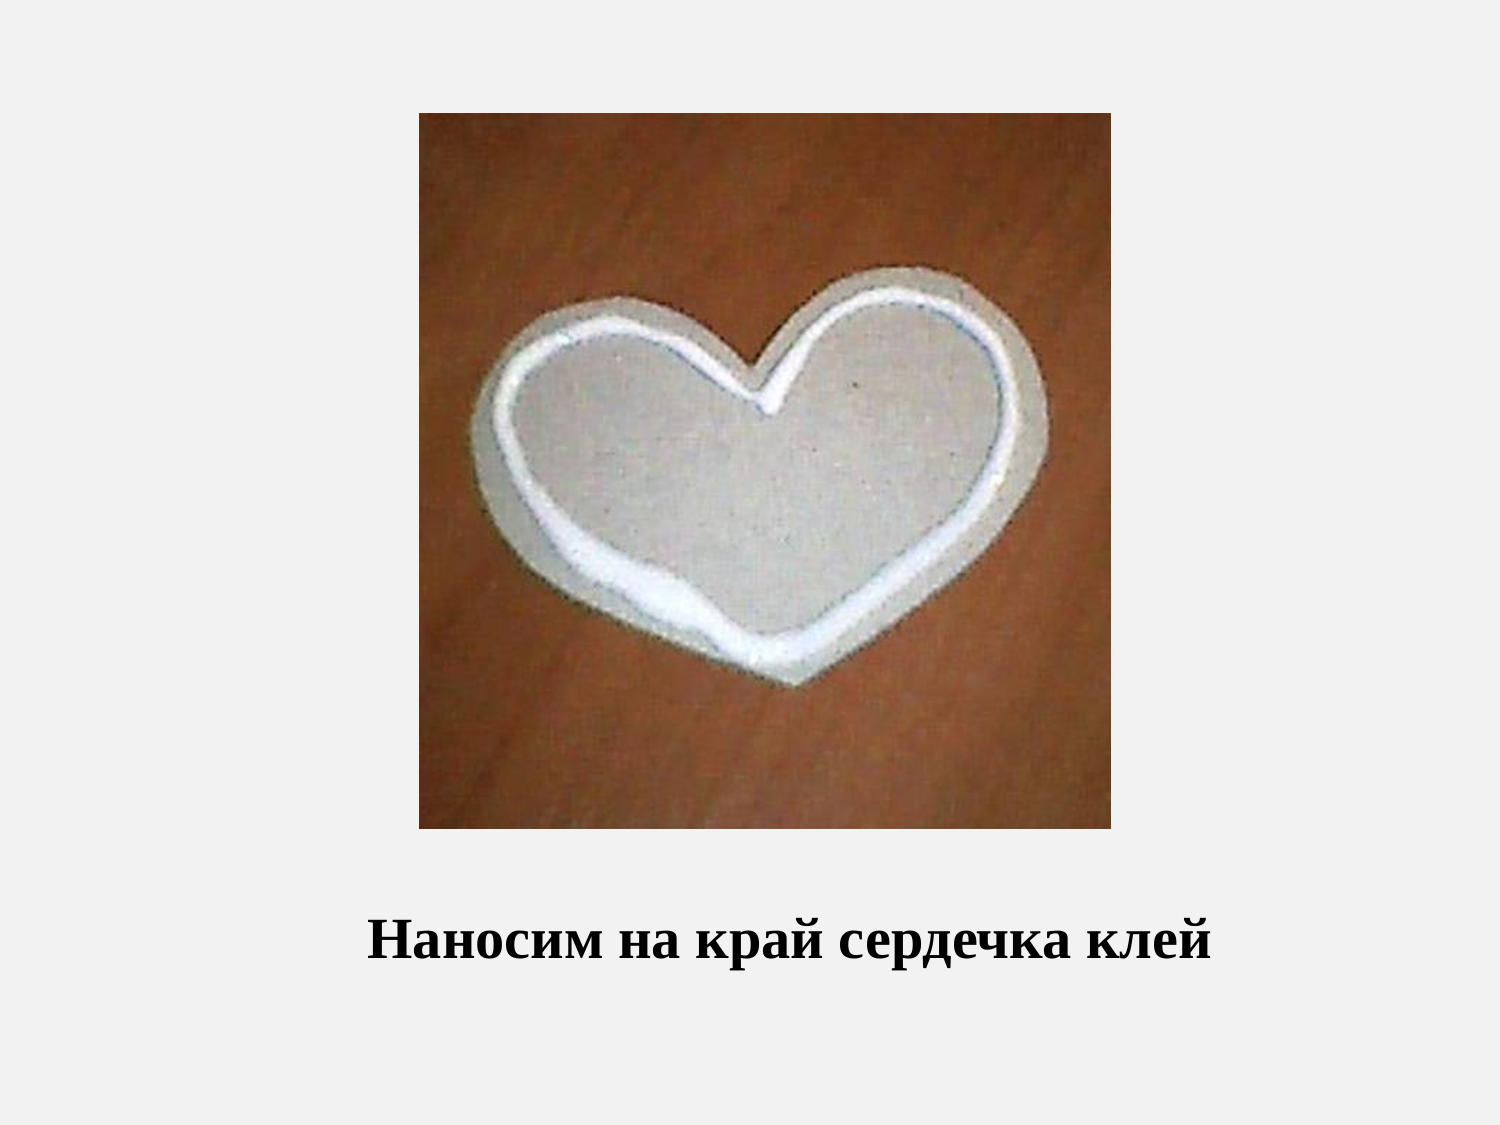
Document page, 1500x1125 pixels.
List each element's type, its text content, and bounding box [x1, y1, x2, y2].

picture [418, 113, 1111, 830]
text_box Наносим на край сердечка клей [353, 893, 1227, 978]
